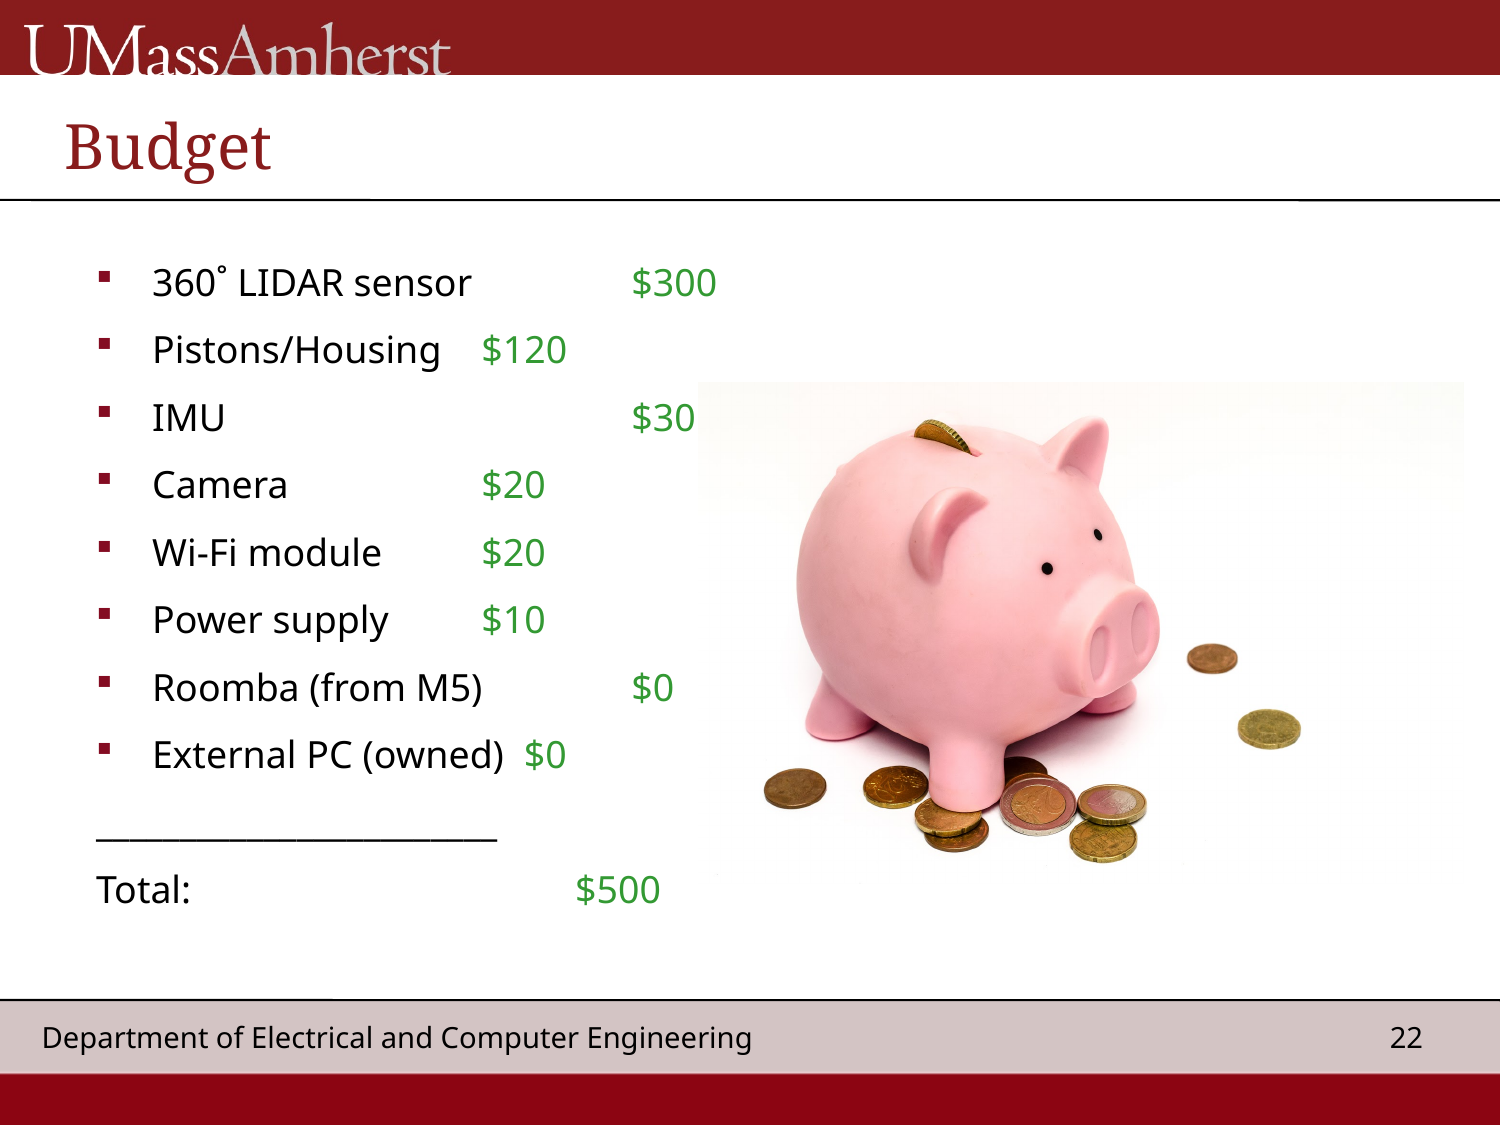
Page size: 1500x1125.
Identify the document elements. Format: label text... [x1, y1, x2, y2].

picture [0, 1002, 1500, 1125]
picture [0, 0, 1500, 75]
picture [698, 382, 1464, 884]
text_box 360˚ LIDAR sensor $300 Pistons/Housing $120 IMU $30 Camera $20 Wi-Fi module $20 Power supply $10 Roomba (from M5) $0 External PC (owned) $0 ________________________ Total: $500 [62, 229, 1400, 967]
text_box Budget [50, 99, 1500, 190]
